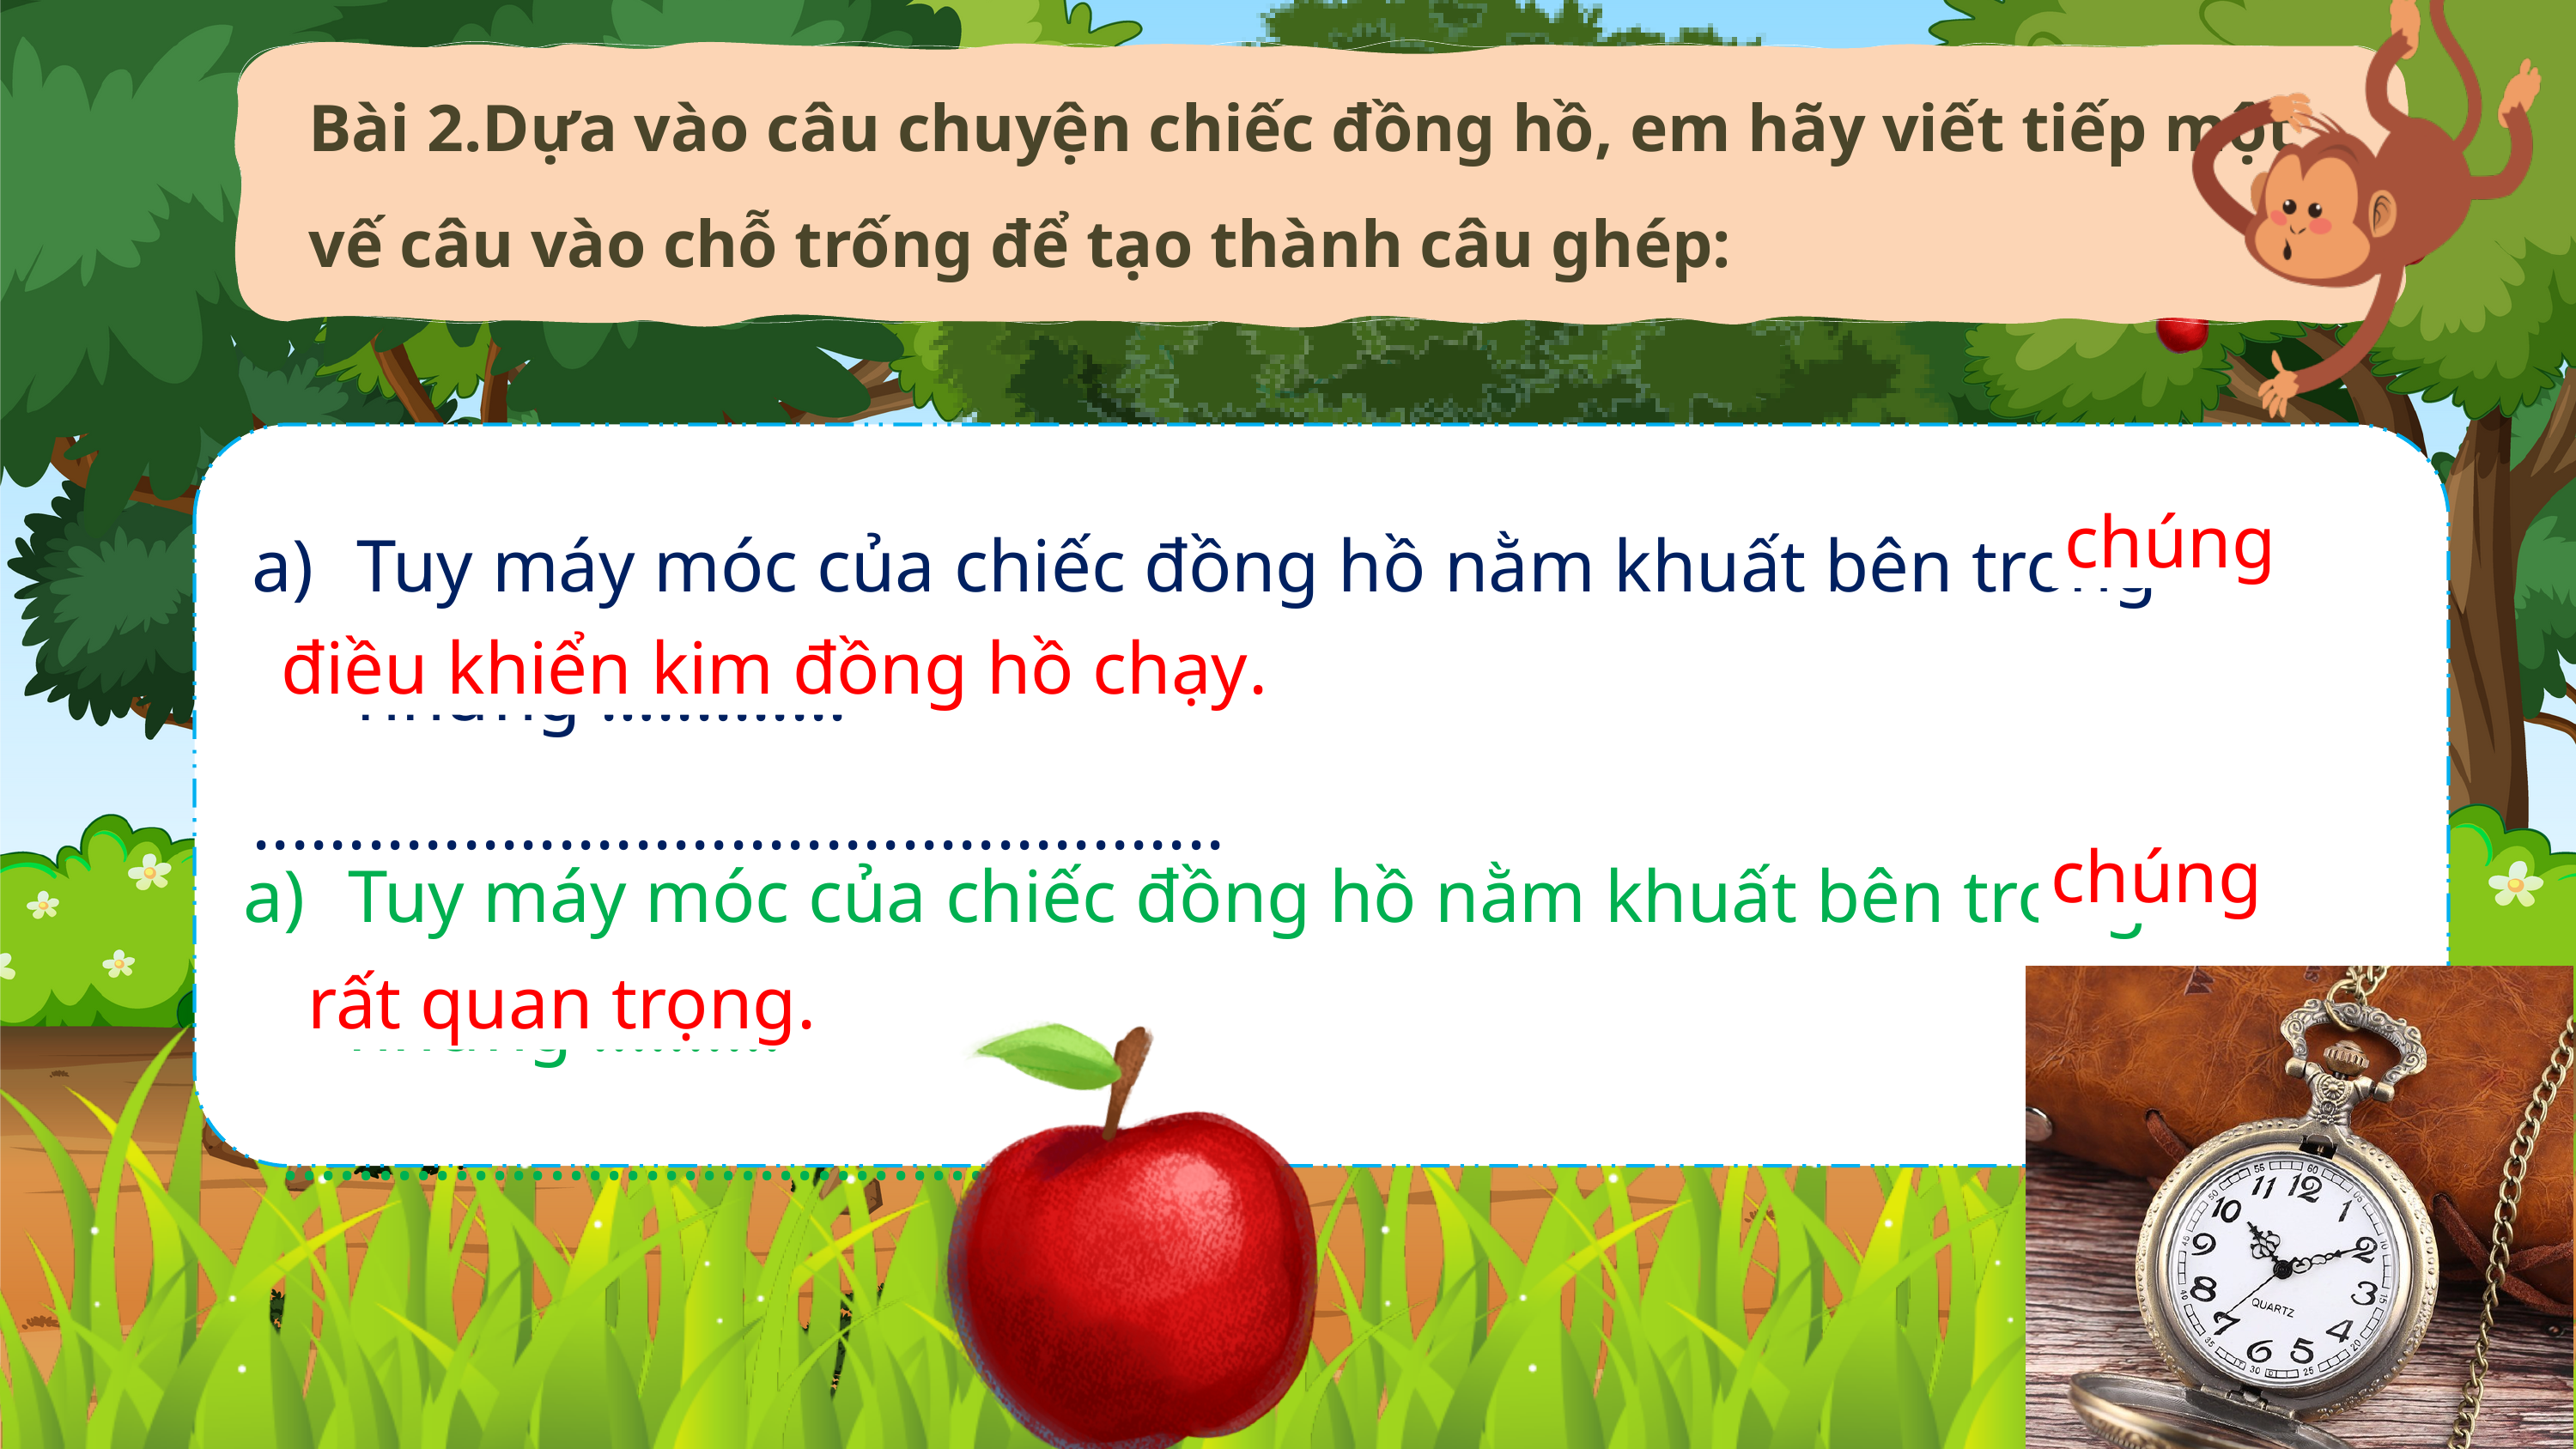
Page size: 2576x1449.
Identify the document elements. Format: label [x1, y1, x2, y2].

text_box [237, 0, 2542, 425]
picture [0, 0, 2576, 1449]
